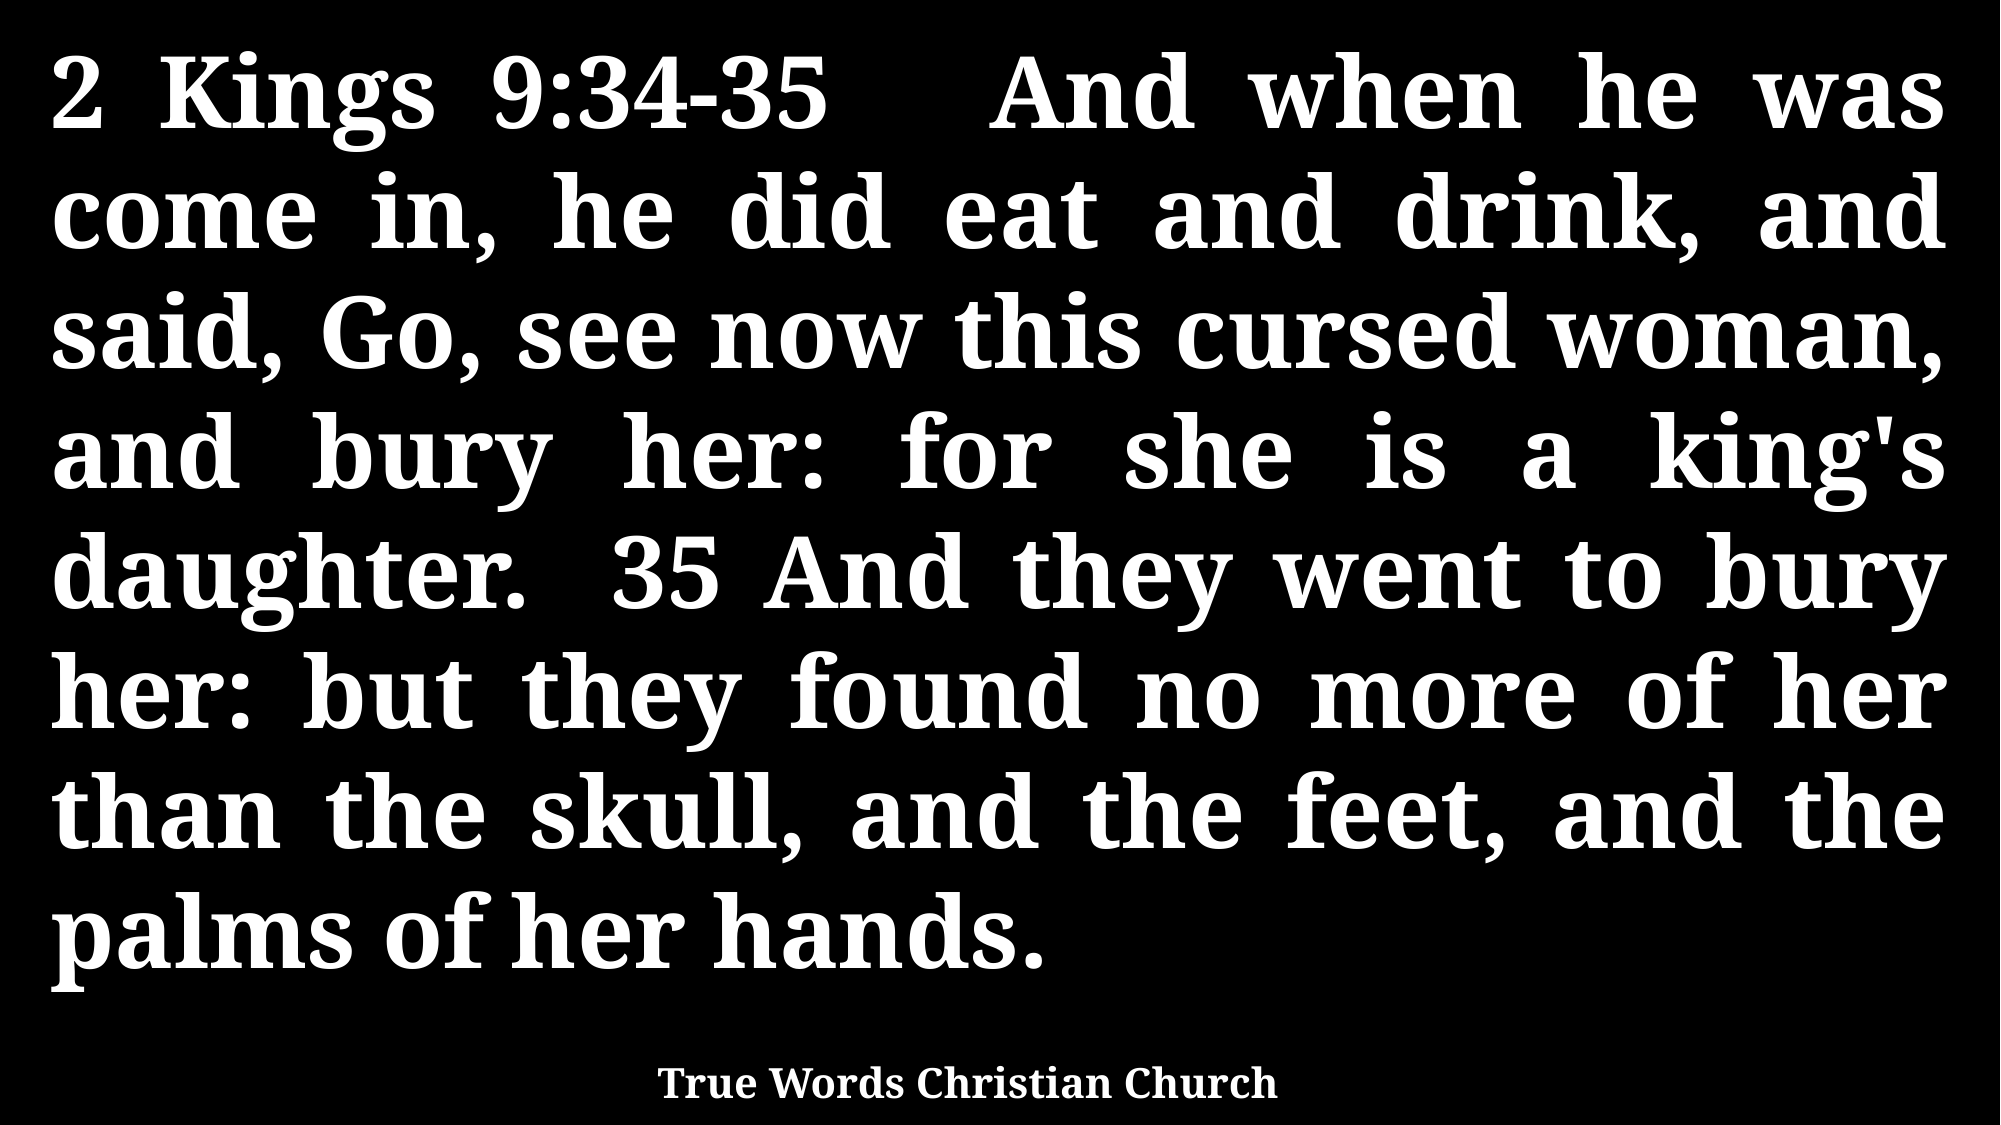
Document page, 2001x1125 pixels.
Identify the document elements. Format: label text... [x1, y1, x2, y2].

text_box True Words Christian Church [642, 1049, 1294, 1114]
text_box 2 Kings 9:34-35 And when he was come in, he did eat and drink, and said, Go, see now this cursed woman, and bury her: for she is a king's daughter. 35 And they went to bury her: but they found no more of her than the skull, and the feet, and the palms of her hands. [35, 21, 1965, 996]
